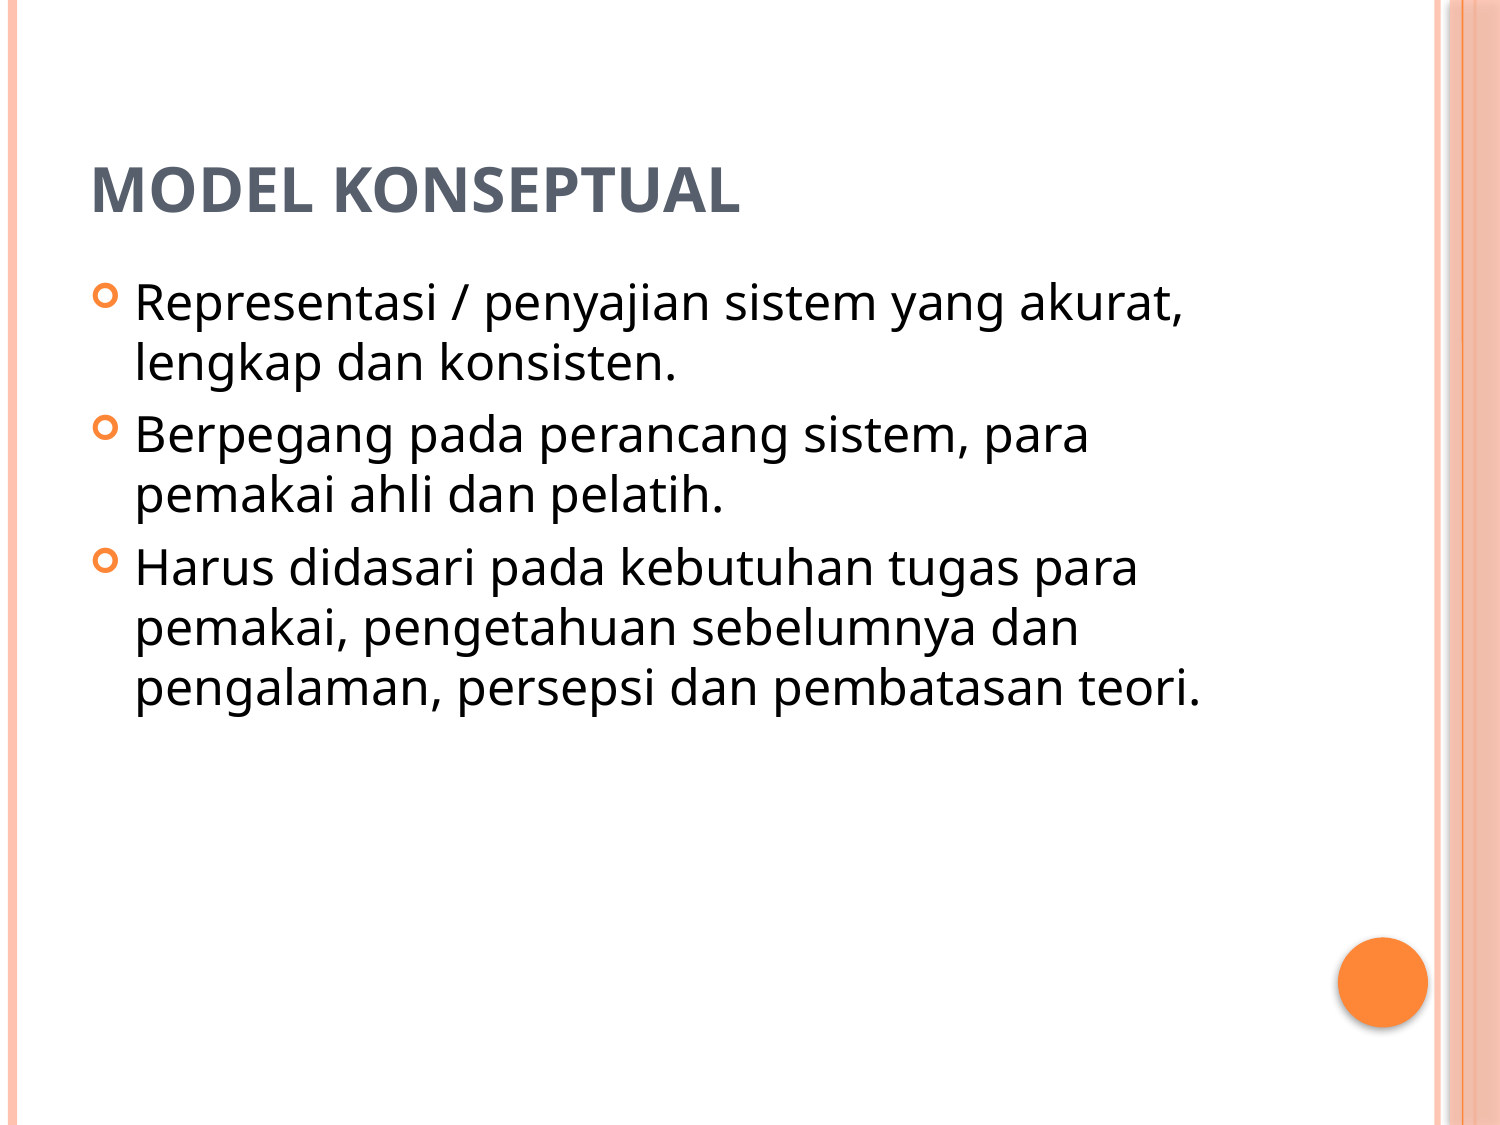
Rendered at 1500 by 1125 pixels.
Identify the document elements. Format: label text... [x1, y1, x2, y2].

list Representasi / penyajian sistem yang akurat, lengkap dan konsisten. Berpegang pada perancang sistem, para pemakai ahli dan pelatih. Harus didasari pada kebutuhan tugas para pemakai, pengetahuan sebelumnya dan pengalaman, persepsi dan pembatasan teori. [75, 262, 1300, 1062]
title Model Konseptual [75, 45, 1300, 233]
